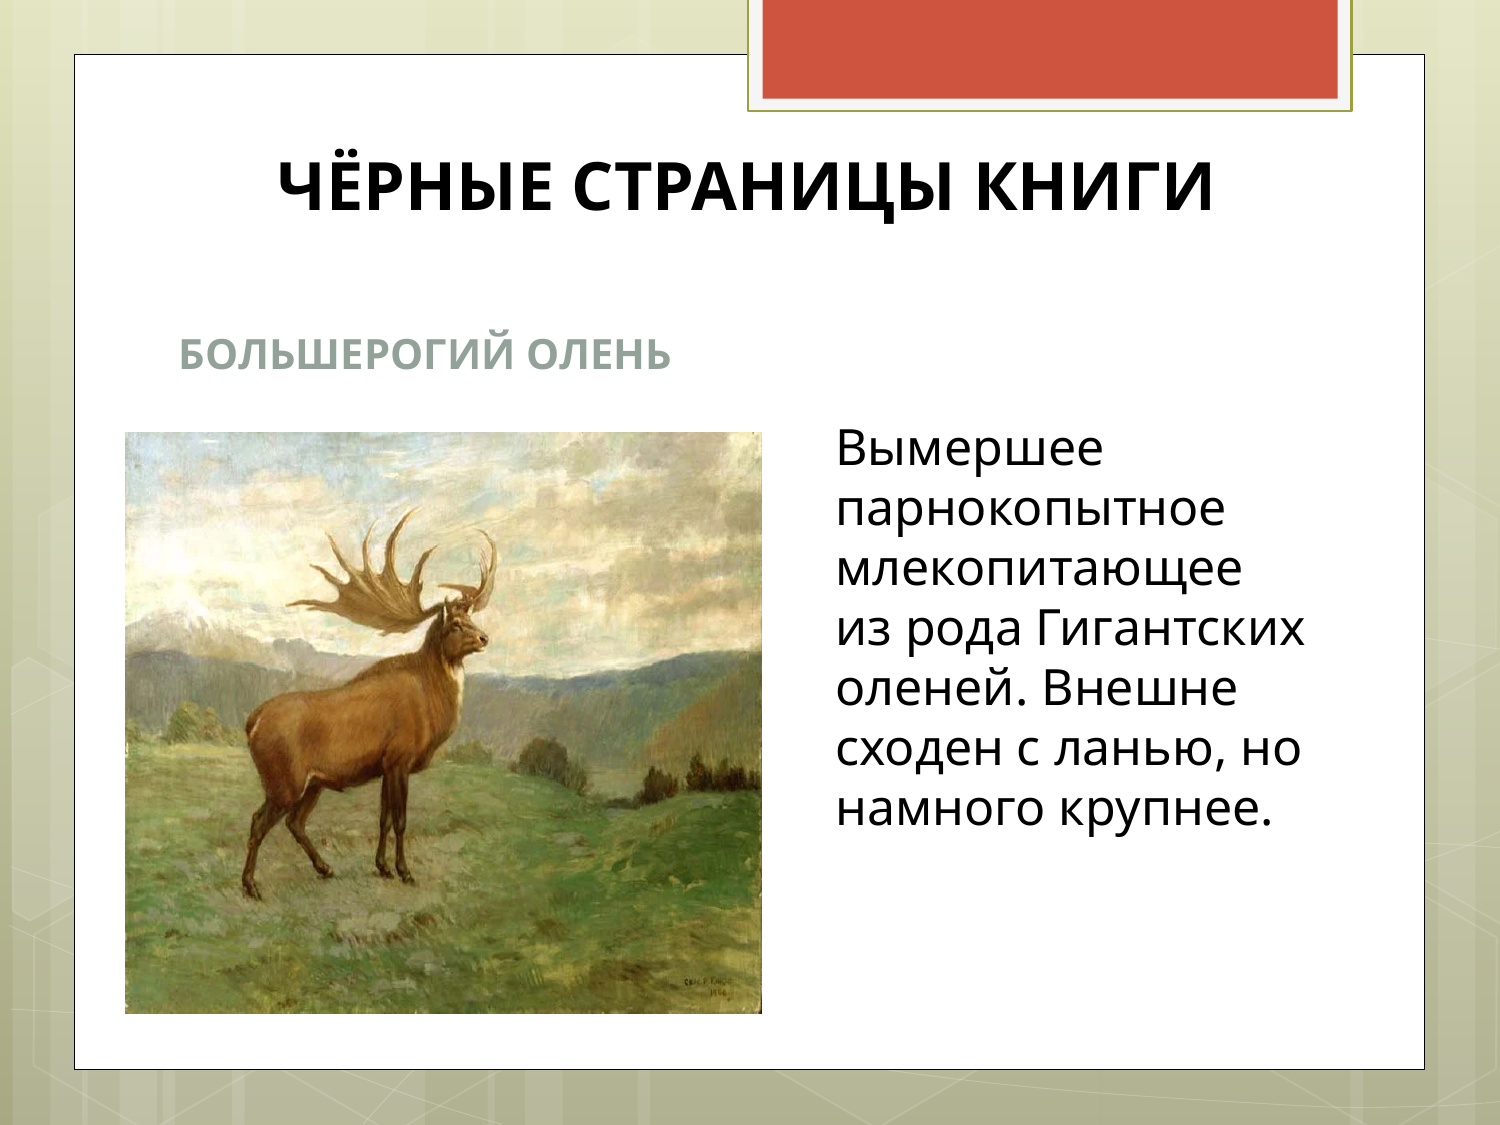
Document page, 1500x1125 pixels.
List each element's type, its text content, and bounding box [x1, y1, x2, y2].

picture [124, 432, 763, 1014]
title ЧЁРНЫЕ СТРАНИЦЫ КНИГИ [171, 137, 1324, 232]
list Вымершее парнокопытное млекопитающее из рода Гигантских оленей. Внешне сходен с ланью, но намного крупнее. [809, 338, 1329, 1014]
list БОЛЬШЕРОГИЙ ОЛЕНЬ [125, 278, 727, 386]
